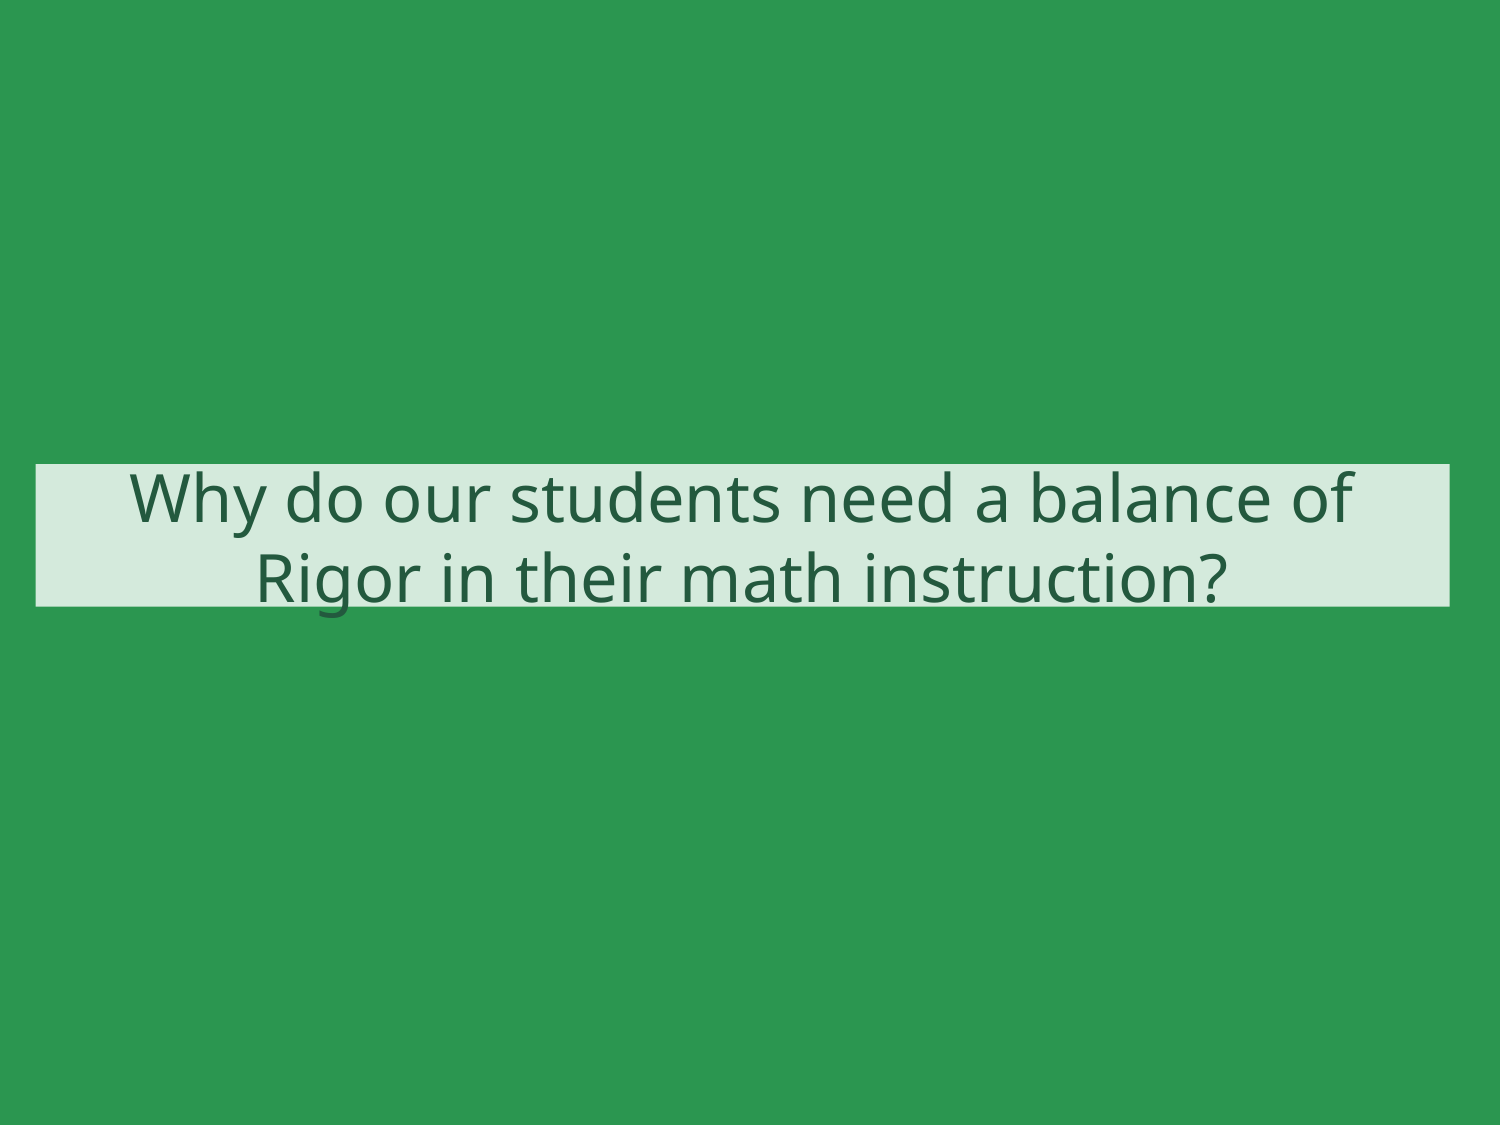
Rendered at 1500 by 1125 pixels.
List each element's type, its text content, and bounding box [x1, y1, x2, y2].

title Why do our students need a balance of Rigor in their math instruction? [35, 464, 1450, 607]
